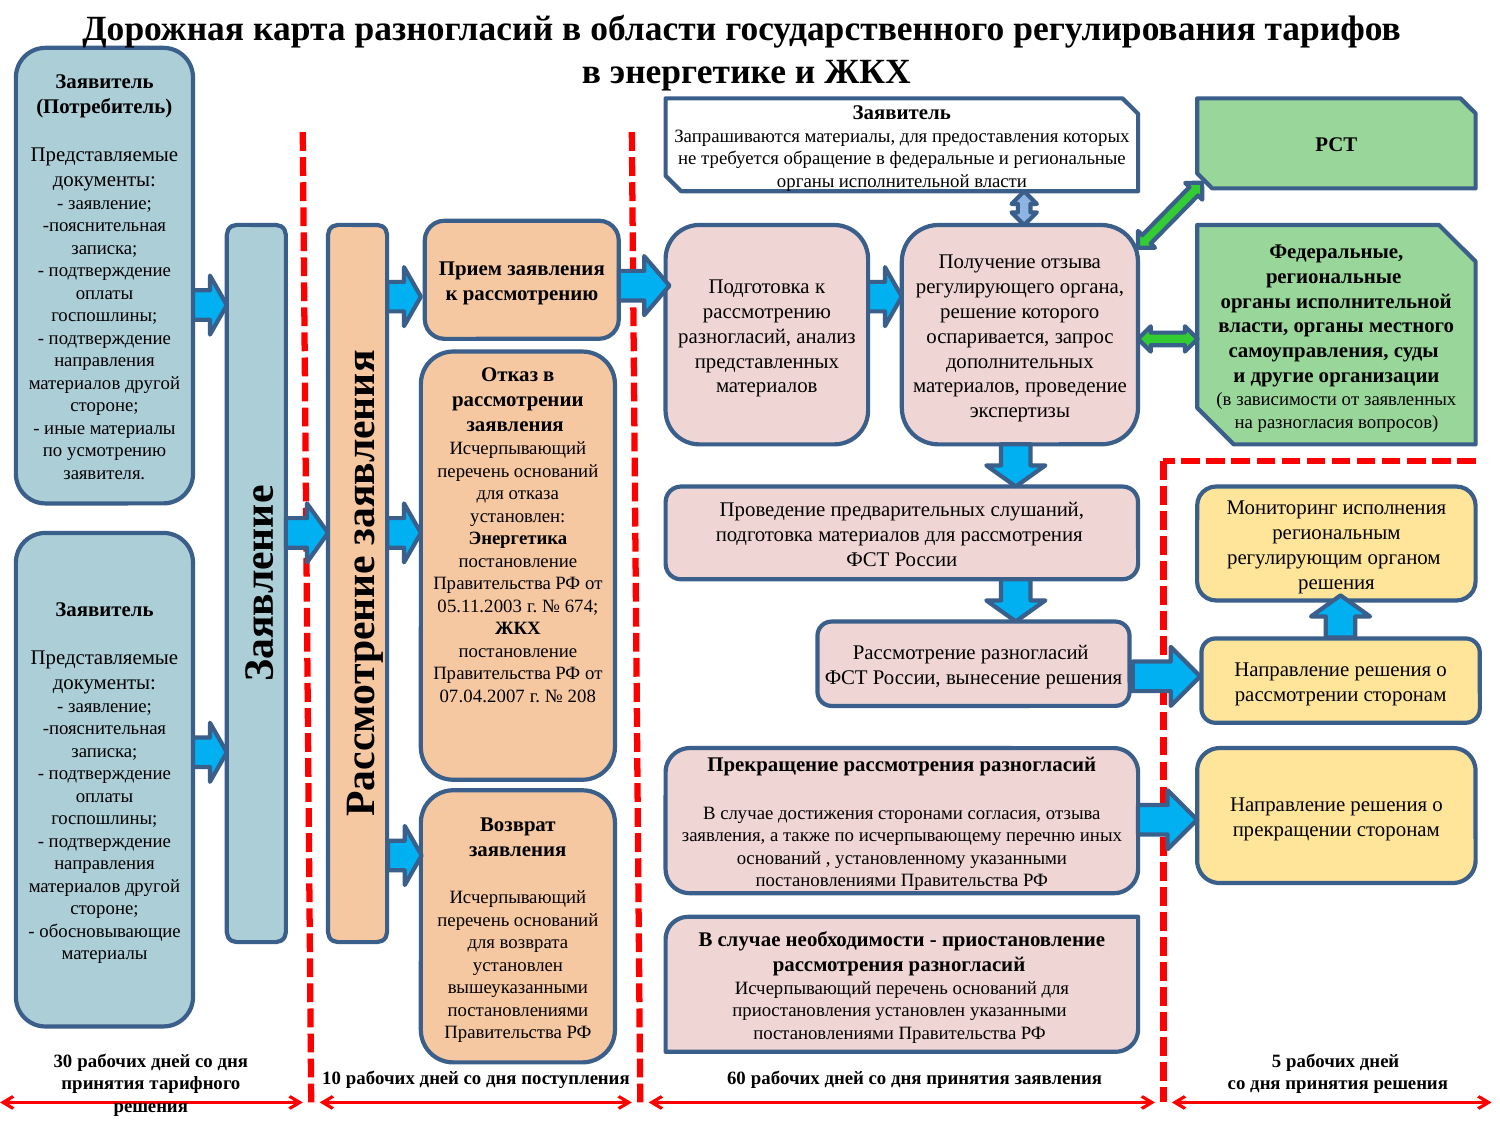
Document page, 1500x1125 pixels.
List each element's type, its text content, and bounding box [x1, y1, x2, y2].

text_box Подготовка к рассмотрению разногласий, анализ представленных материалов [663, 222, 871, 447]
text_box Федеральные, региональные органы исполнительной власти, органы местного самоуправления, суды и другие организации (в зависимости от заявленных на разногласия вопросов) [1195, 222, 1478, 447]
text_box [1168, 788, 1200, 852]
text_box 30 рабочих дней со дня принятия тарифного решения [15, 1043, 286, 1101]
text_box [631, 131, 641, 1103]
text_box В случае необходимости - приостановление рассмотрения разногласий Исчерпывающий перечень оснований для приостановления установлен указанными постановлениями Правительства РФ [663, 914, 1141, 1054]
text_box [1009, 189, 1039, 228]
text_box Заявление [224, 222, 288, 945]
text_box 10 рабочих дней со дня поступления [316, 1060, 626, 1094]
text_box [616, 268, 626, 303]
text_box Направление решения о рассмотрении сторонам [1199, 636, 1482, 725]
text_box [866, 265, 904, 329]
text_box Заявитель Запрашиваются материалы, для предоставления которых не требуется обращение в федеральные и региональные органы исполнительной власти [663, 96, 1141, 194]
text_box 60 рабочих дней со дня принятия заявления [699, 1060, 1130, 1094]
text_box 5 рабочих дней со дня принятия решения [1170, 1043, 1500, 1100]
text_box [385, 823, 424, 888]
text_box [191, 720, 229, 784]
text_box [646, 255, 672, 317]
text_box [1135, 180, 1205, 250]
text_box [1136, 324, 1200, 354]
text_box [191, 273, 229, 337]
text_box [1130, 659, 1159, 694]
text_box [316, 512, 330, 554]
text_box [984, 442, 1048, 489]
text_box [1309, 593, 1373, 640]
text_box Проведение предварительных слушаний, подготовка материалов для рассмотрения ФСТ России [663, 484, 1141, 582]
text_box Получение отзыва регулирующего органа, решение которого оспаривается, запрос дополнительных материалов, проведение экспертизы [899, 222, 1141, 447]
text_box Возврат заявления Исчерпывающий перечень оснований для возврата установлен вышеуказанными постановлениями Правительства РФ [418, 788, 618, 1060]
text_box Мониторинг исполнения региональным регулирующим органом решения [1195, 484, 1478, 603]
text_box [385, 501, 423, 565]
text_box Отказ в рассмотрении заявления Исчерпывающий перечень оснований для отказа установлен: Энергетика постановление Правительства РФ от 05.11.2003 г. № 674; ЖКХ постановление Правительства РФ от 07.04.2007 г. № 208 [418, 349, 618, 782]
text_box Заявитель (Потребитель) Представляемые документы: - заявление; -пояснительная записка; - подтверждение оплаты госпошлины; - подтверждение направления материалов другой стороне; - иные материалы по усмотрению заявителя. [13, 96, 196, 506]
text_box Дорожная карта разногласий в области государственного регулирования тарифов в энергетике и ЖКХ [0, 0, 1484, 96]
text_box Прекращение рассмотрения разногласий В случае достижения сторонами согласия, отзыва заявления, а также по исчерпывающему перечню иных оснований , установленному указанными постановлениями Правительства РФ [663, 745, 1141, 896]
text_box [385, 265, 423, 329]
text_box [302, 131, 312, 1103]
text_box Прием заявления к рассмотрению [422, 218, 621, 341]
text_box [283, 516, 297, 550]
text_box Рассмотрение разногласий ФСТ России, вынесение решения [815, 619, 1132, 709]
text_box Направление решения о прекращении сторонам [1195, 745, 1478, 886]
text_box [984, 577, 1048, 624]
text_box Рассмотрение заявления [325, 222, 390, 945]
text_box Заявитель Представляемые документы: - заявление; -пояснительная записка; - подтверждение оплаты госпошлины; - подтверждение направления материалов другой стороне; - обосновывающие материалы [13, 530, 196, 1029]
text_box РСТ [1195, 96, 1478, 191]
text_box [1168, 644, 1203, 708]
text_box 30 рабочих дней со дня принятия тарифного решения [15, 1110, 286, 1122]
text_box [1135, 802, 1159, 837]
